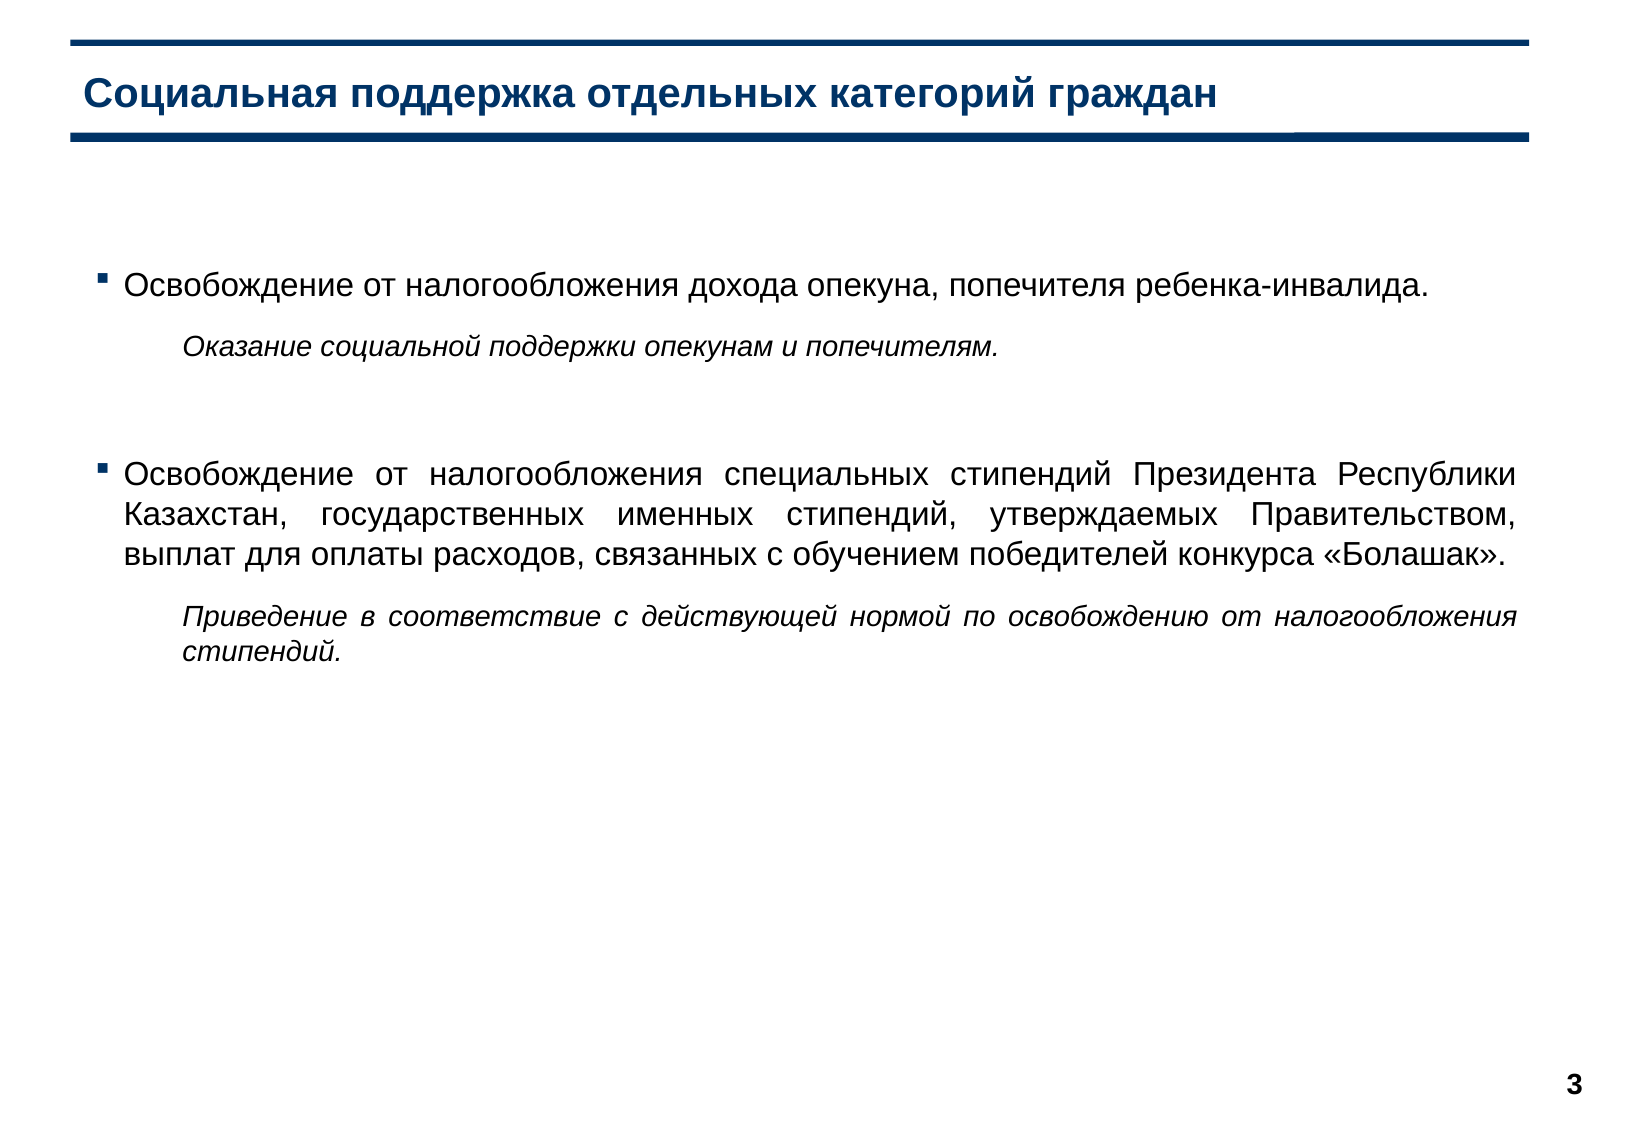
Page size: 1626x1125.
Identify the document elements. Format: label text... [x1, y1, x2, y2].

title Социальная поддержка отдельных категорий граждан [67, 44, 1546, 138]
text_box Освобождение от налогообложения дохода опекуна, попечителя ребенка-инвалида. Оказание социальной поддержки опекунам и попечителям. Освобождение от налогообложения специальных стипендий Президента Республики Казахстан, государственных именных стипендий, утверждаемых Правительством, выплат для оплаты расходов, связанных с обучением победителей конкурса «Болашак». Приведение в соответствие с действующей нормой по освобождению от налогообложения стипендий. [80, 255, 1534, 787]
